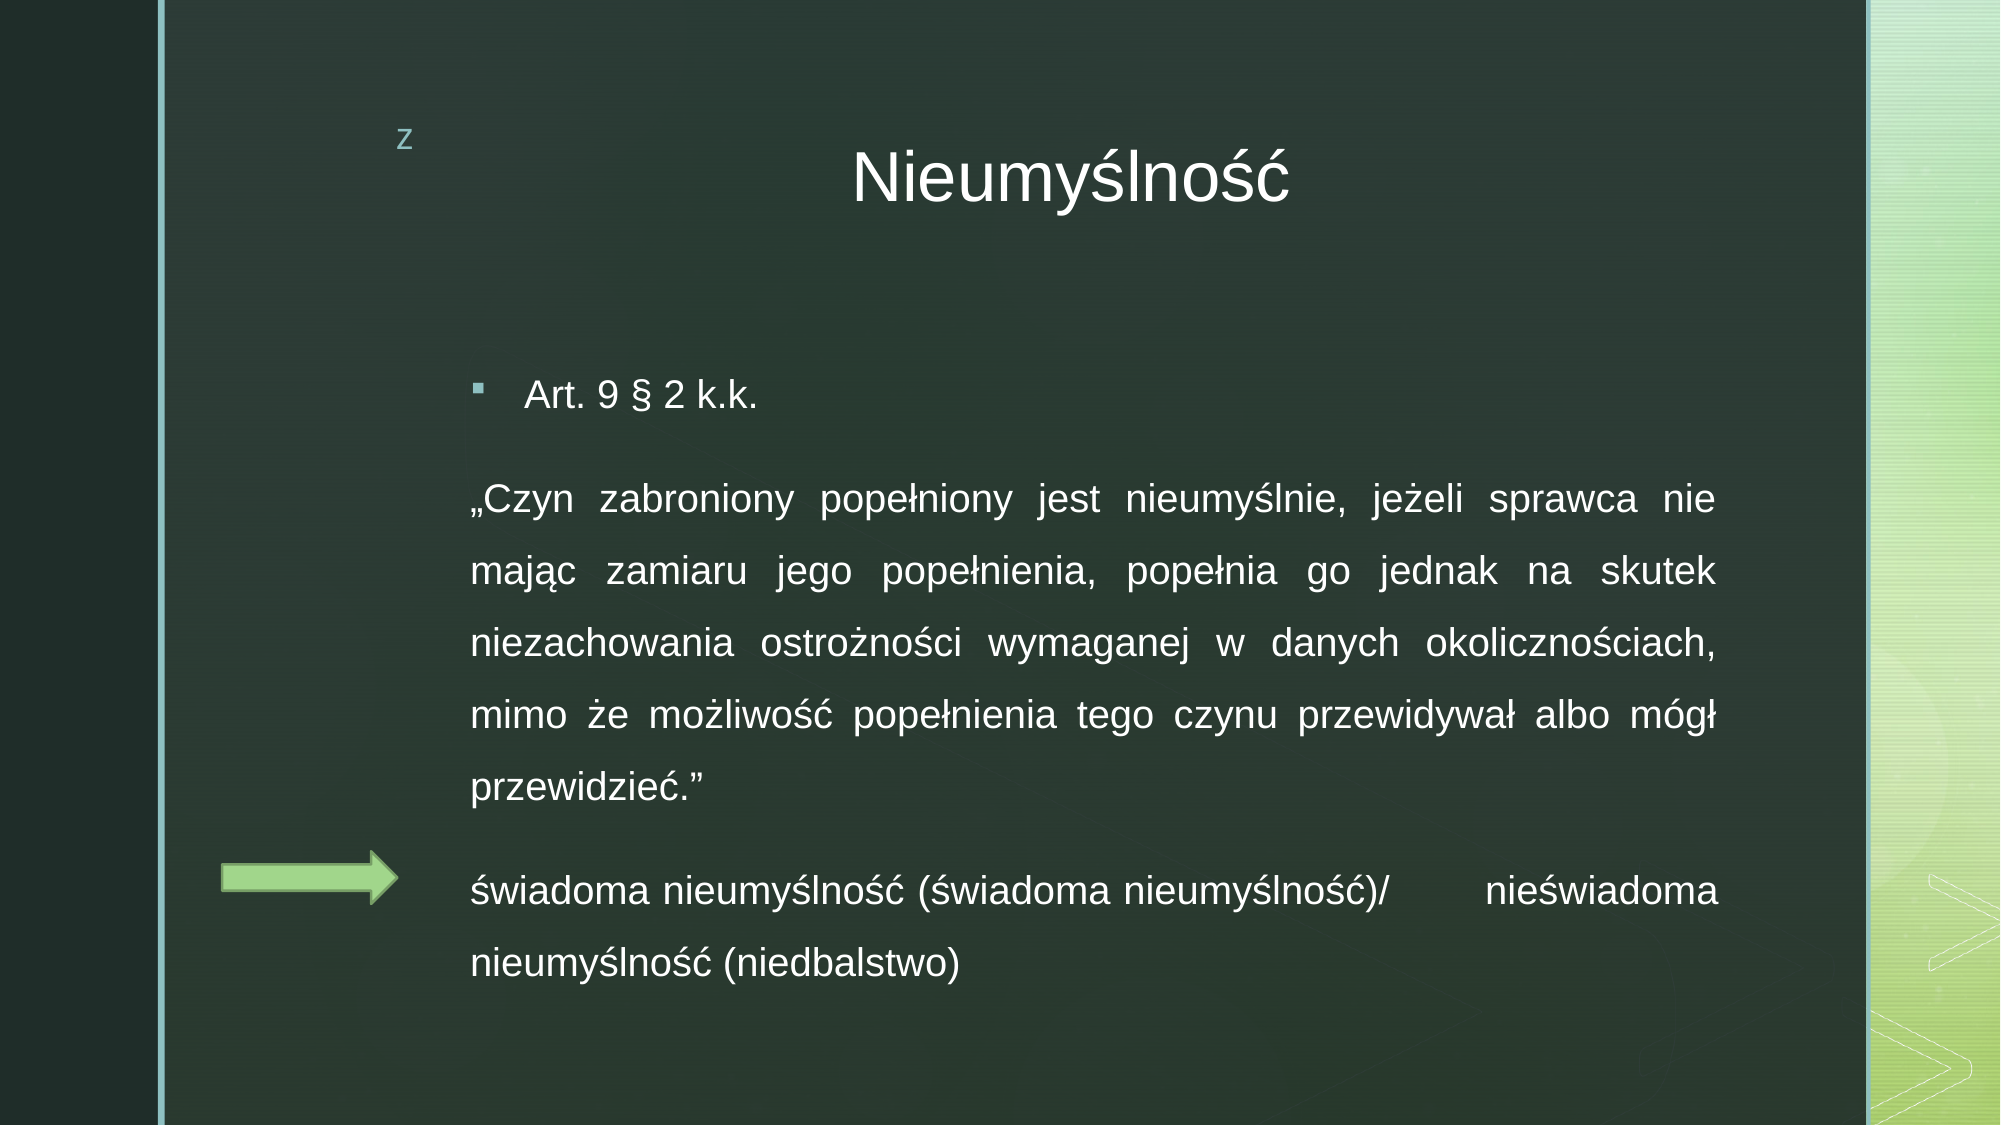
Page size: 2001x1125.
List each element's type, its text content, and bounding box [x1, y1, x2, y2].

title Nieumyślność [428, 132, 1734, 310]
picture [1871, 0, 2001, 1125]
list Art. 9 § 2 k.k. „Czyn zabroniony popełniony jest nieumyślnie, jeżeli sprawca nie mając zamiaru jego popełnienia, popełnia go jednak na skutek niezachowania ostrożności wymaganej w danych okolicznościach, mimo że możliwość popełnienia tego czynu przewidywał albo mógł przewidzieć.” świadoma nieumyślność (świadoma nieumyślność)/ nieświadoma nieumyślność (niedbalstwo) [454, 336, 1734, 993]
text_box [220, 850, 399, 906]
